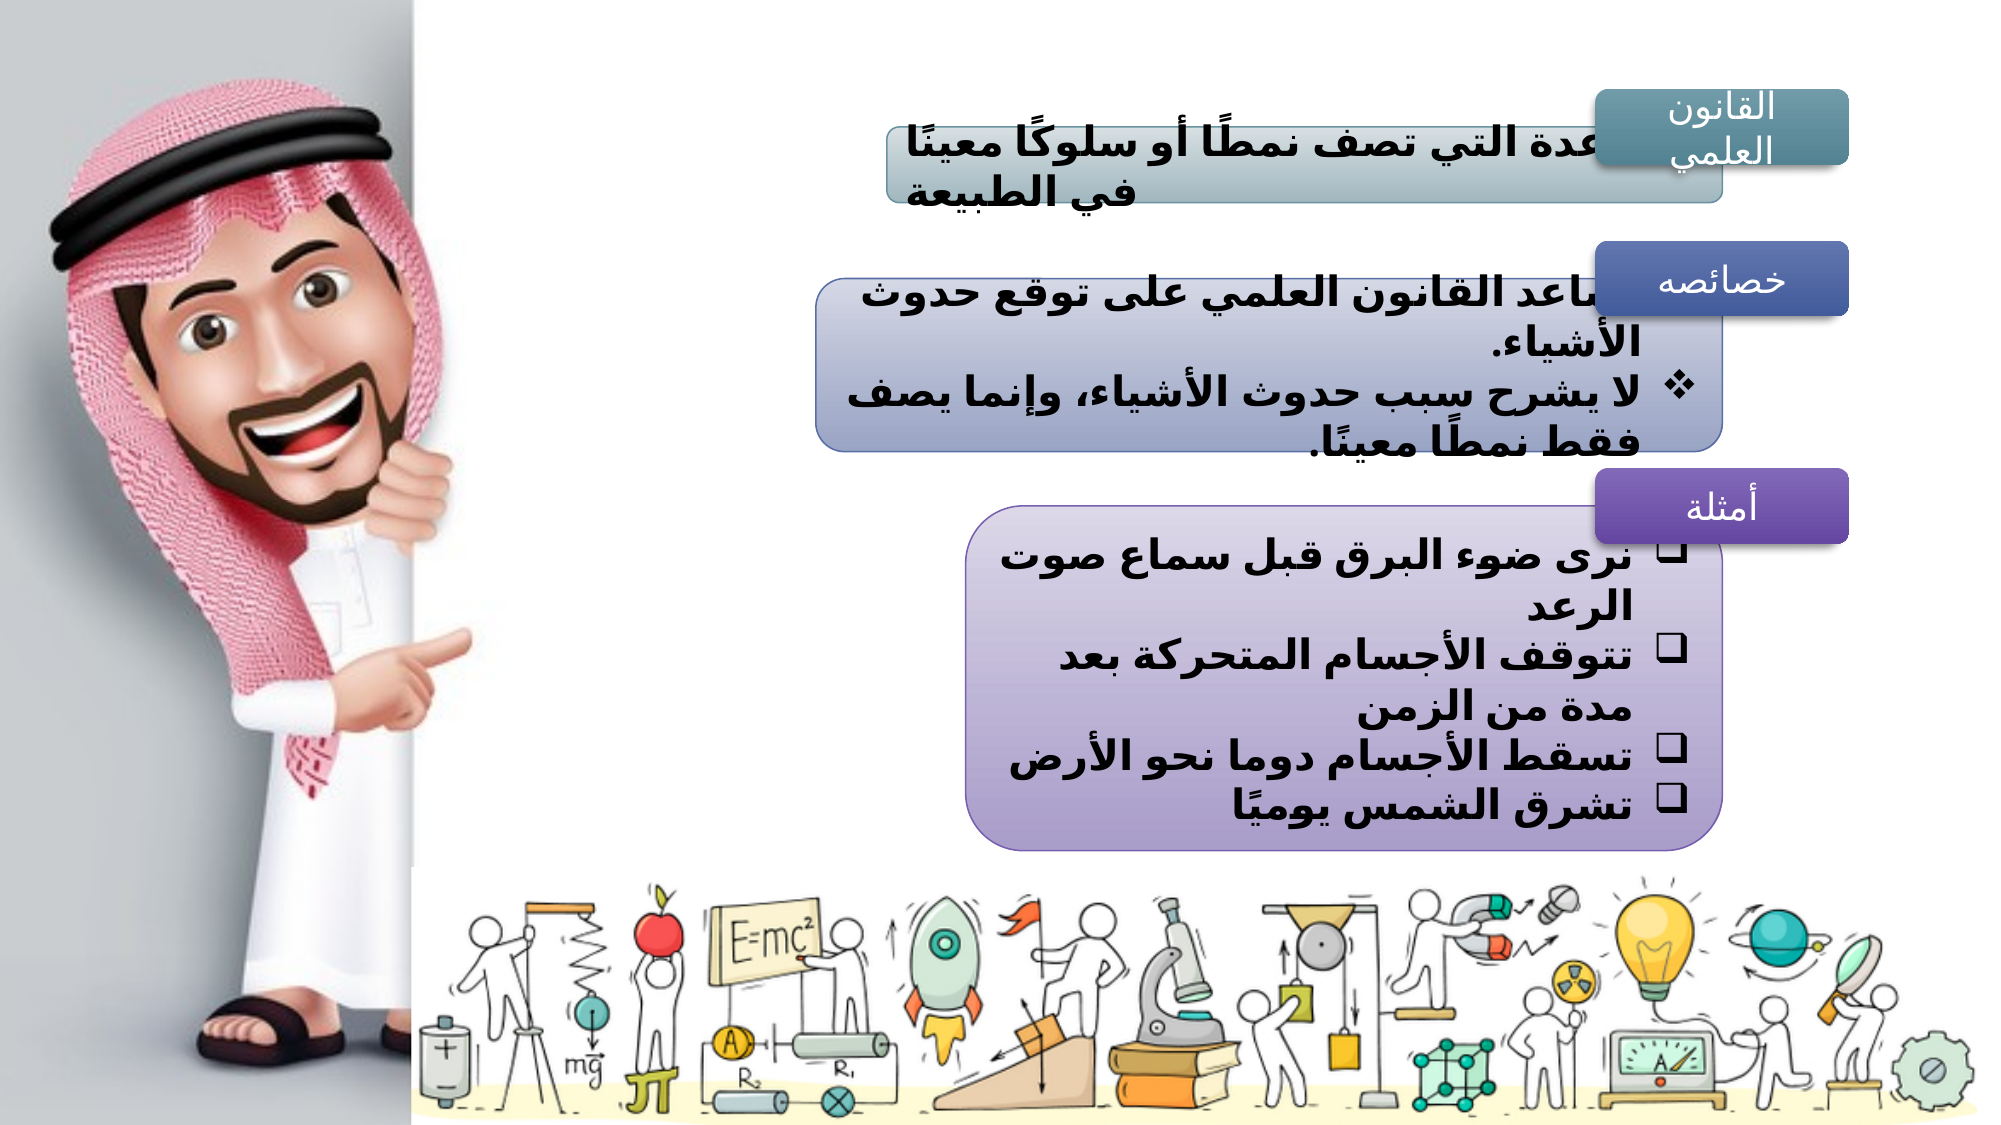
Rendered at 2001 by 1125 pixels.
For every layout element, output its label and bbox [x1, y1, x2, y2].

text_box [965, 467, 1850, 851]
picture [0, 0, 1979, 1125]
text_box [886, 88, 1850, 203]
text_box [815, 240, 1850, 452]
